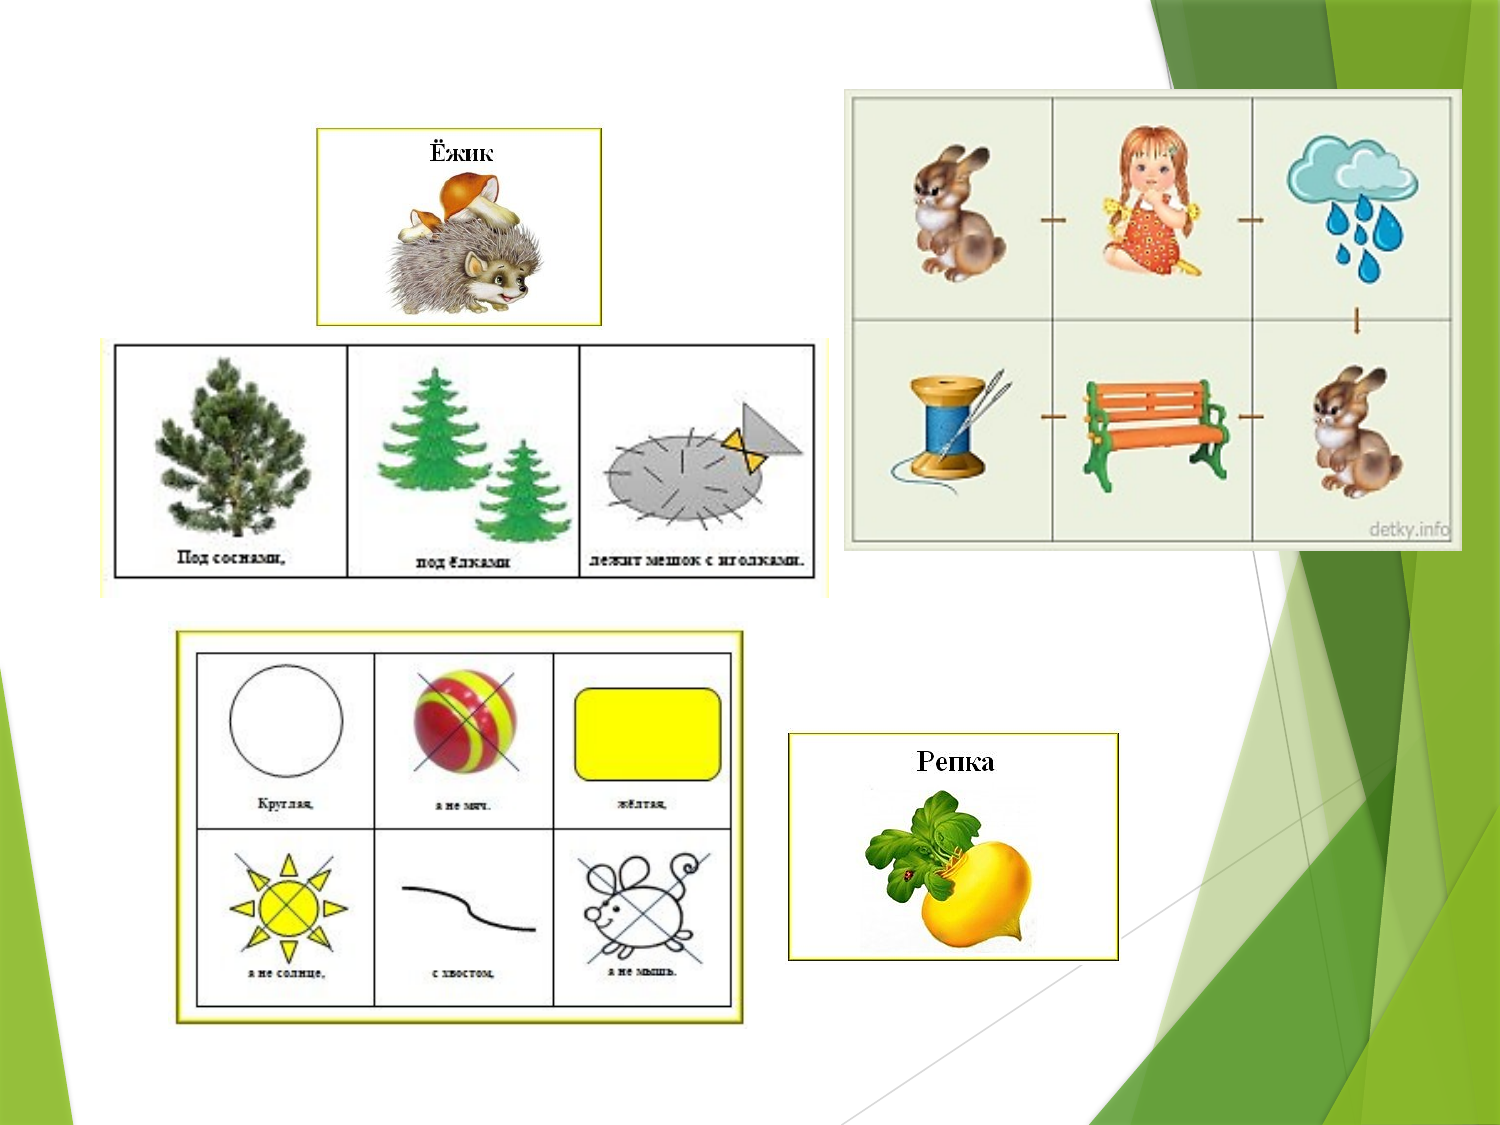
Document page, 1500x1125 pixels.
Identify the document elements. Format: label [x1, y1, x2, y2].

picture [99, 337, 830, 598]
picture [784, 727, 1122, 965]
picture [167, 620, 748, 1030]
picture [310, 122, 605, 330]
list [843, 89, 1462, 552]
